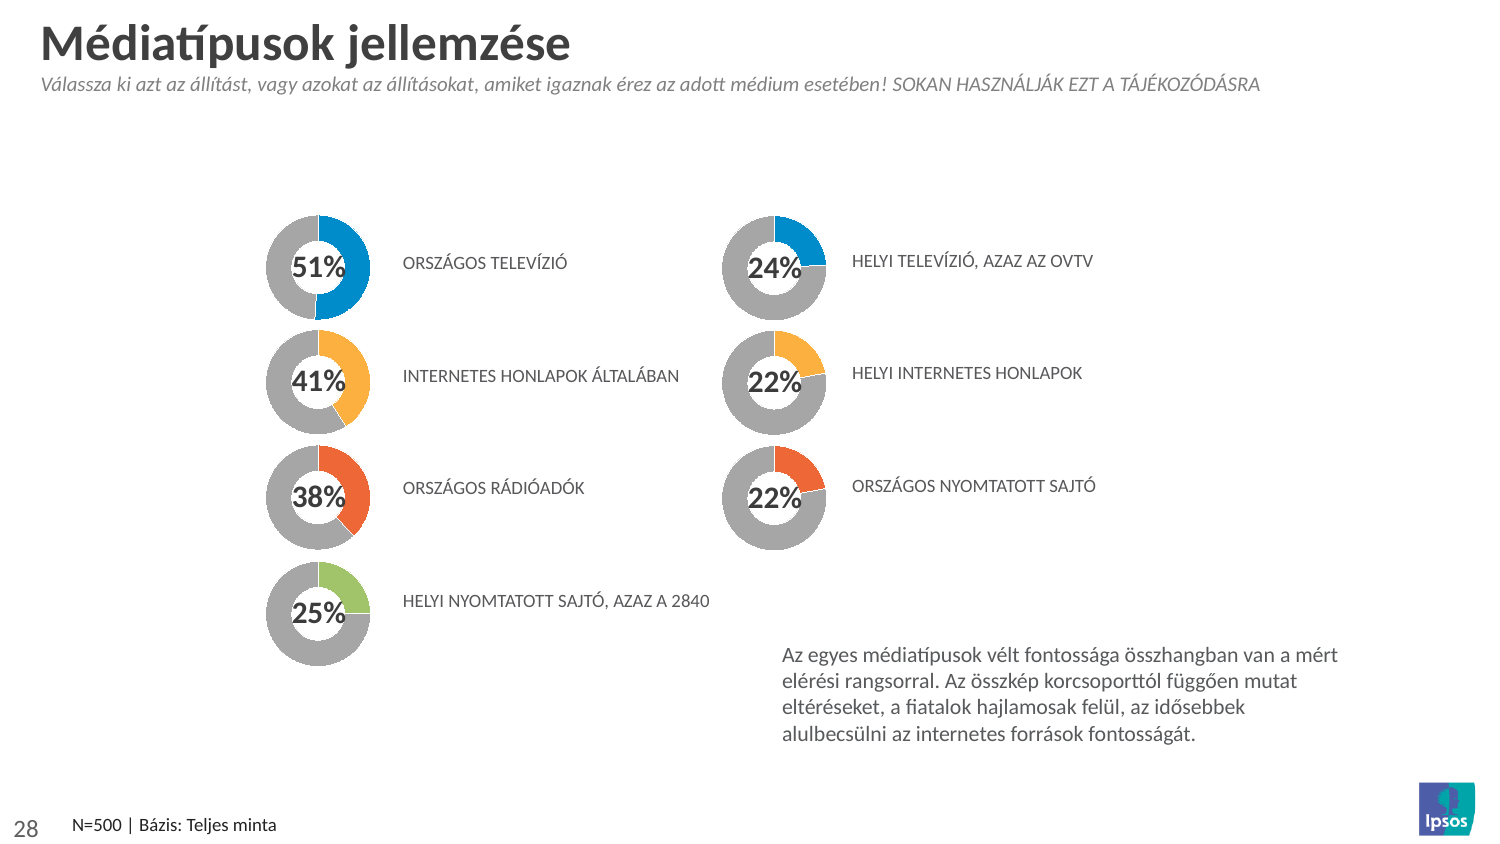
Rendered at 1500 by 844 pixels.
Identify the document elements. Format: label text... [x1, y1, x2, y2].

picture [1413, 782, 1476, 836]
list Válassza ki azt az állítást, vagy azokat az állításokat, amiket igaznak érez az adott médium esetében! Sokan használják ezt a tájékozódásra [34, 79, 1306, 108]
text_box Az egyes médiatípusok vélt fontossága összhangban van a mért elérési rangsorral. Az összkép korcsoporttól függően mutat eltéréseket, a fiatalok hajlamosak felül, az idősebbek alulbecsülni az internetes források fontosságát. [767, 633, 1370, 753]
title Médiatípusok jellemzése [34, 1, 1459, 79]
text_box Helyi televízió, azaz az OVTV Helyi internetes honlapok Országos nyomtatott sajtó [853, 241, 1184, 549]
text_box Országos televízió Internetes honlapok általában Országos rádióadók Helyi nyomtatott sajtó, azaz a 2840 [397, 243, 772, 641]
chart [686, 185, 849, 576]
text_box N=500 | Bázis: Teljes minta [71, 812, 861, 844]
chart [230, 185, 392, 692]
